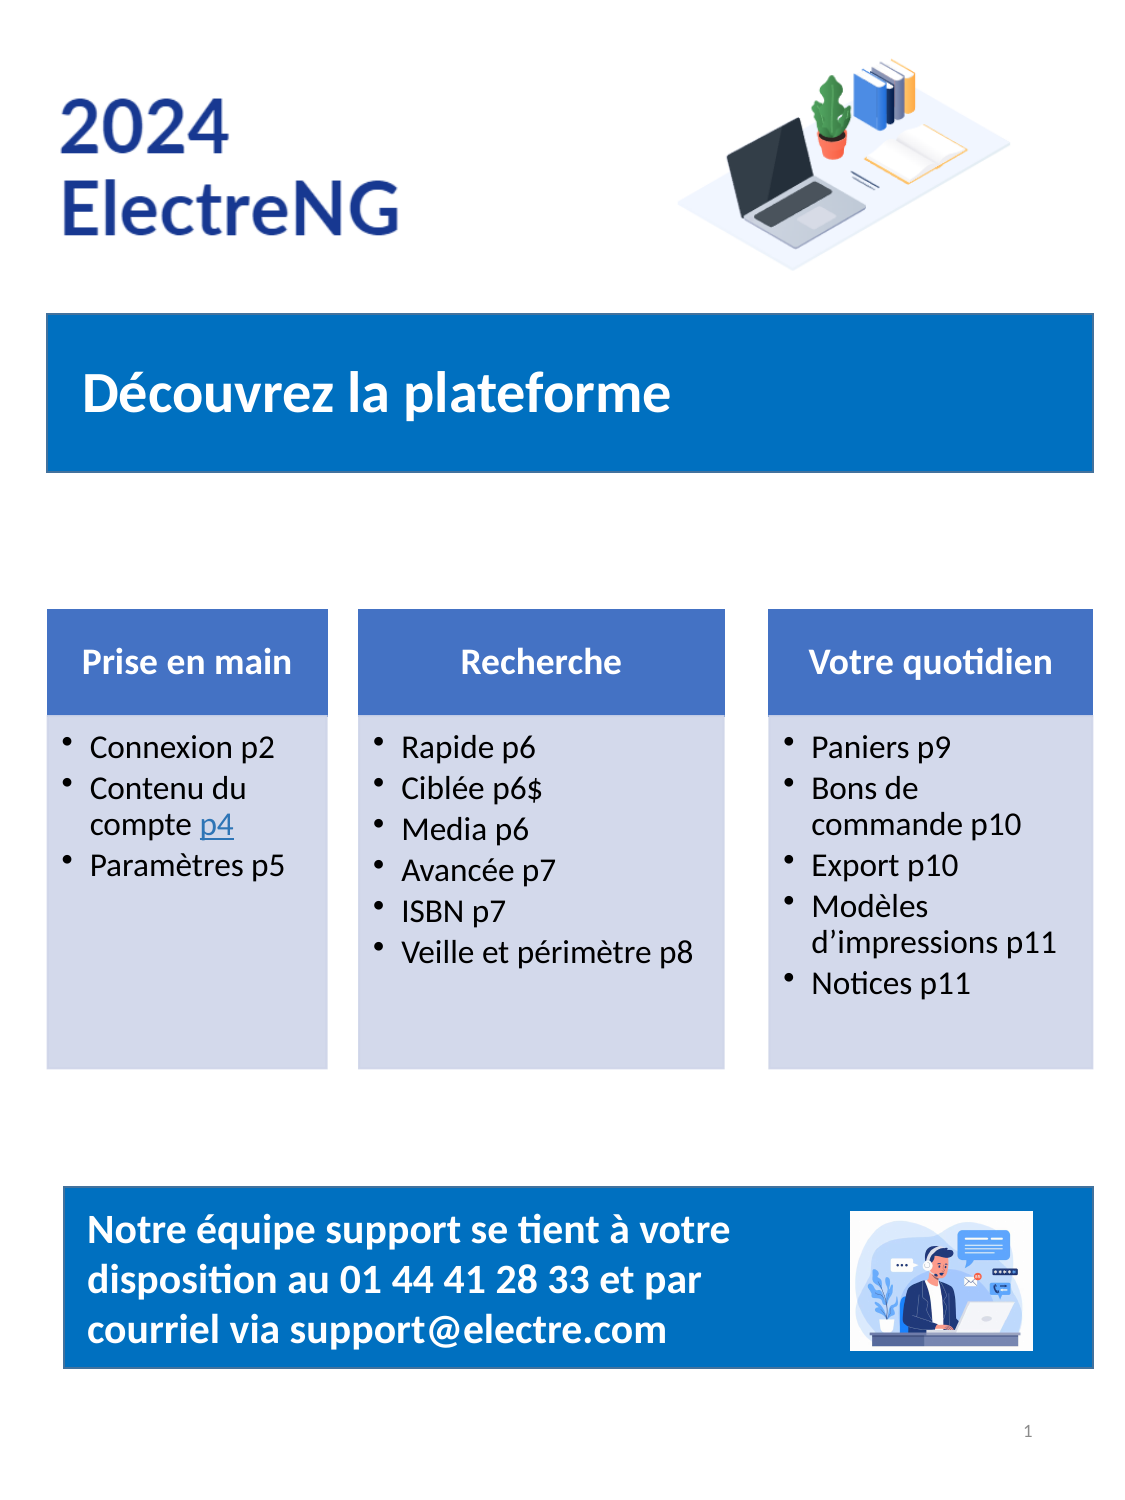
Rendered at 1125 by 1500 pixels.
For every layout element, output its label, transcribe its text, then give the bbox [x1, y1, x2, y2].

text_box Découvrez la plateforme [67, 347, 688, 432]
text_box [47, 511, 1094, 1167]
slide_number 1 [794, 1390, 1048, 1471]
text_box [63, 1186, 1094, 1369]
text_box Notre équipe support se tient à votre disposition au 01 44 41 28 33 et par courriel via support@electre.com [72, 1194, 851, 1360]
text_box [46, 313, 1094, 473]
picture [659, 47, 1029, 278]
picture [36, 74, 430, 251]
picture [850, 1211, 1033, 1351]
